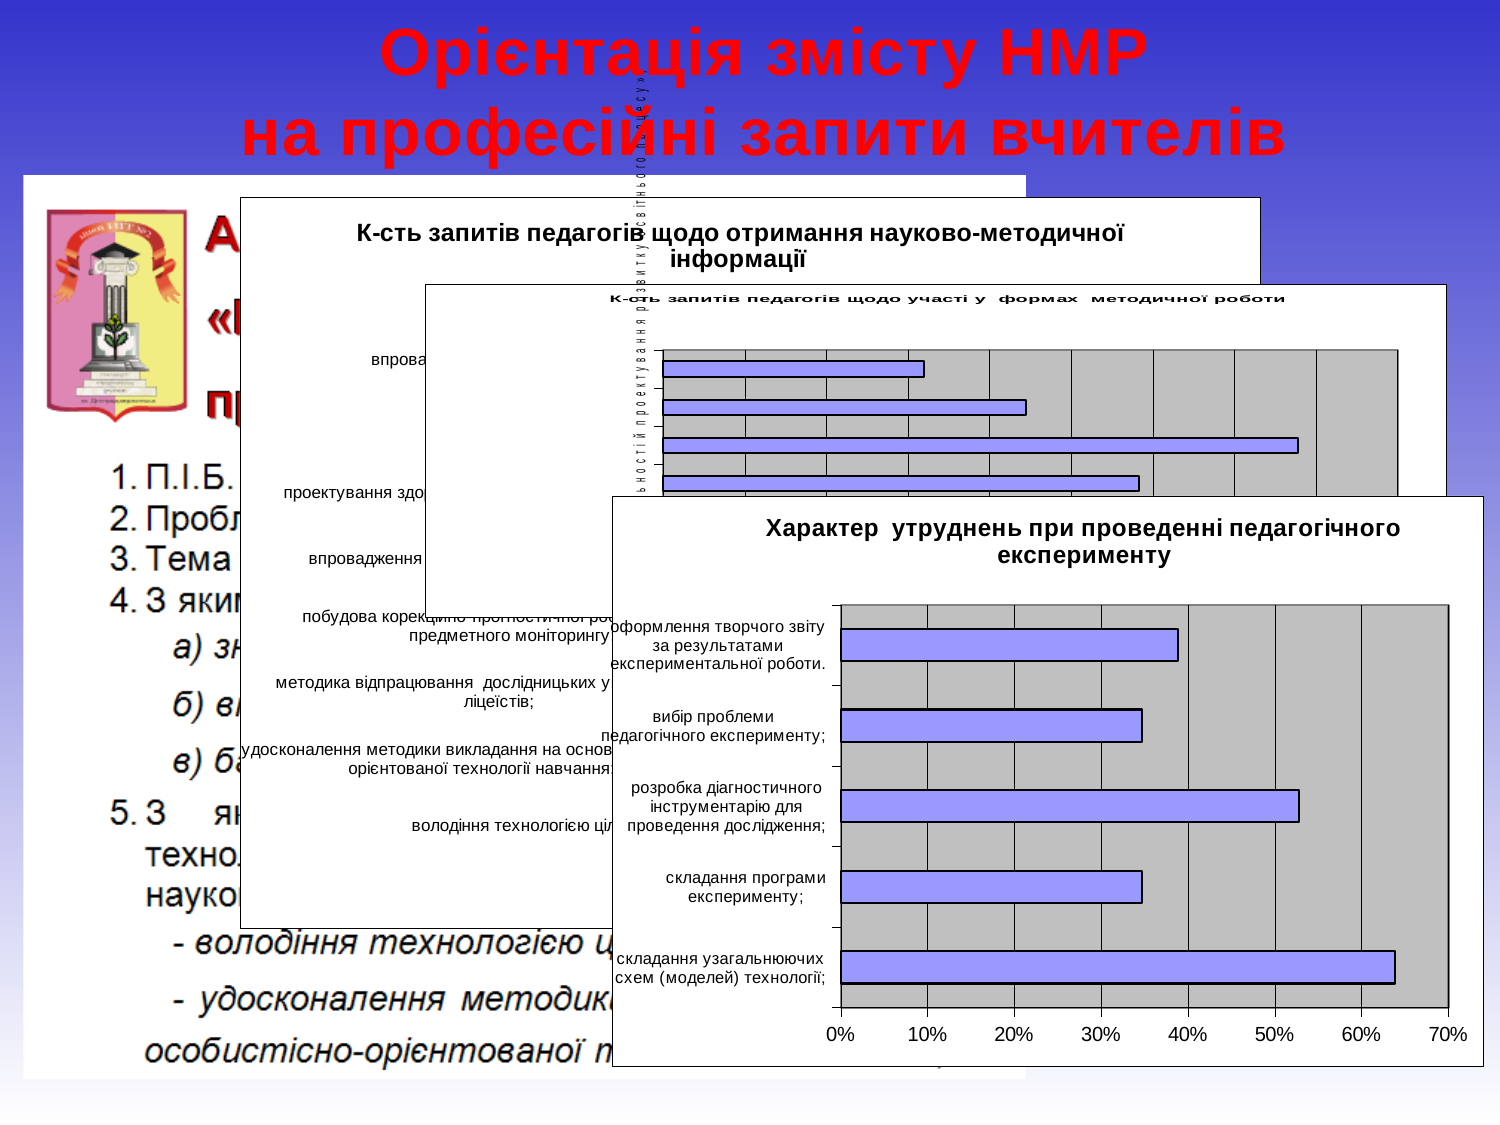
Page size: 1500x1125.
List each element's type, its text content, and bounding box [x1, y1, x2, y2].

text_box Орієнтація змісту НМР на професійні запити вчителів [0, 1, 1500, 176]
picture [23, 175, 1027, 1079]
chart [239, 196, 1484, 1068]
